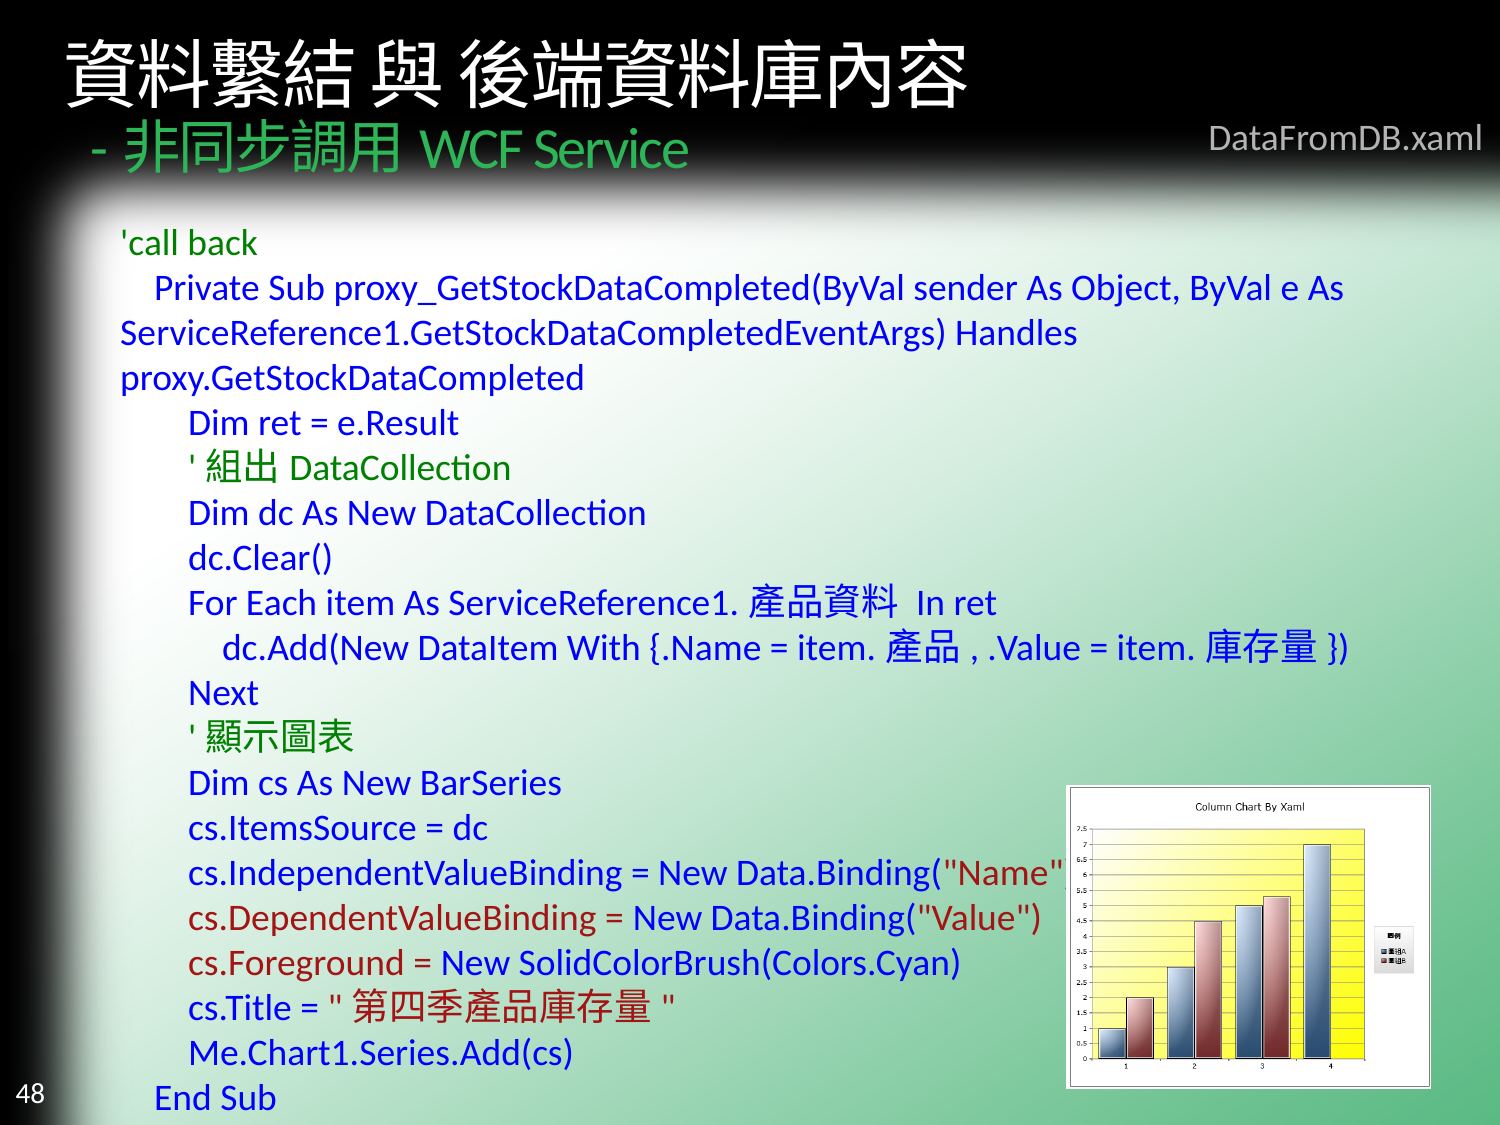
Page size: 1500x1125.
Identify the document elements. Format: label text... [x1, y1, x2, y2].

text_box 'call back Private Sub proxy_GetStockDataCompleted(ByVal sender As Object, ByVal e As ServiceReference1.GetStockDataCompletedEventArgs) Handles proxy.GetStockDataCompleted Dim ret = e.Result '組出DataCollection Dim dc As New DataCollection dc.Clear() For Each item As ServiceReference1.產品資料 In ret dc.Add(New DataItem With {.Name = item.產品, .Value = item.庫存量}) Next '顯示圖表 Dim cs As New BarSeries cs.ItemsSource = dc cs.IndependentValueBinding = New Data.Binding("Name") cs.DependentValueBinding = New Data.Binding("Value") cs.Foreground = New SolidColorBrush(Colors.Cyan) cs.Title = "第四季產品庫存量" Me.Chart1.Series.Add(cs) End Sub [105, 210, 1500, 1125]
title 資料繫結 與 後端資料庫內容 -非同步調用WCF Service [63, 37, 1438, 183]
picture [0, 0, 1500, 1125]
picture [1066, 784, 1431, 1090]
text_box DataFromDB.xaml [1193, 105, 1499, 166]
